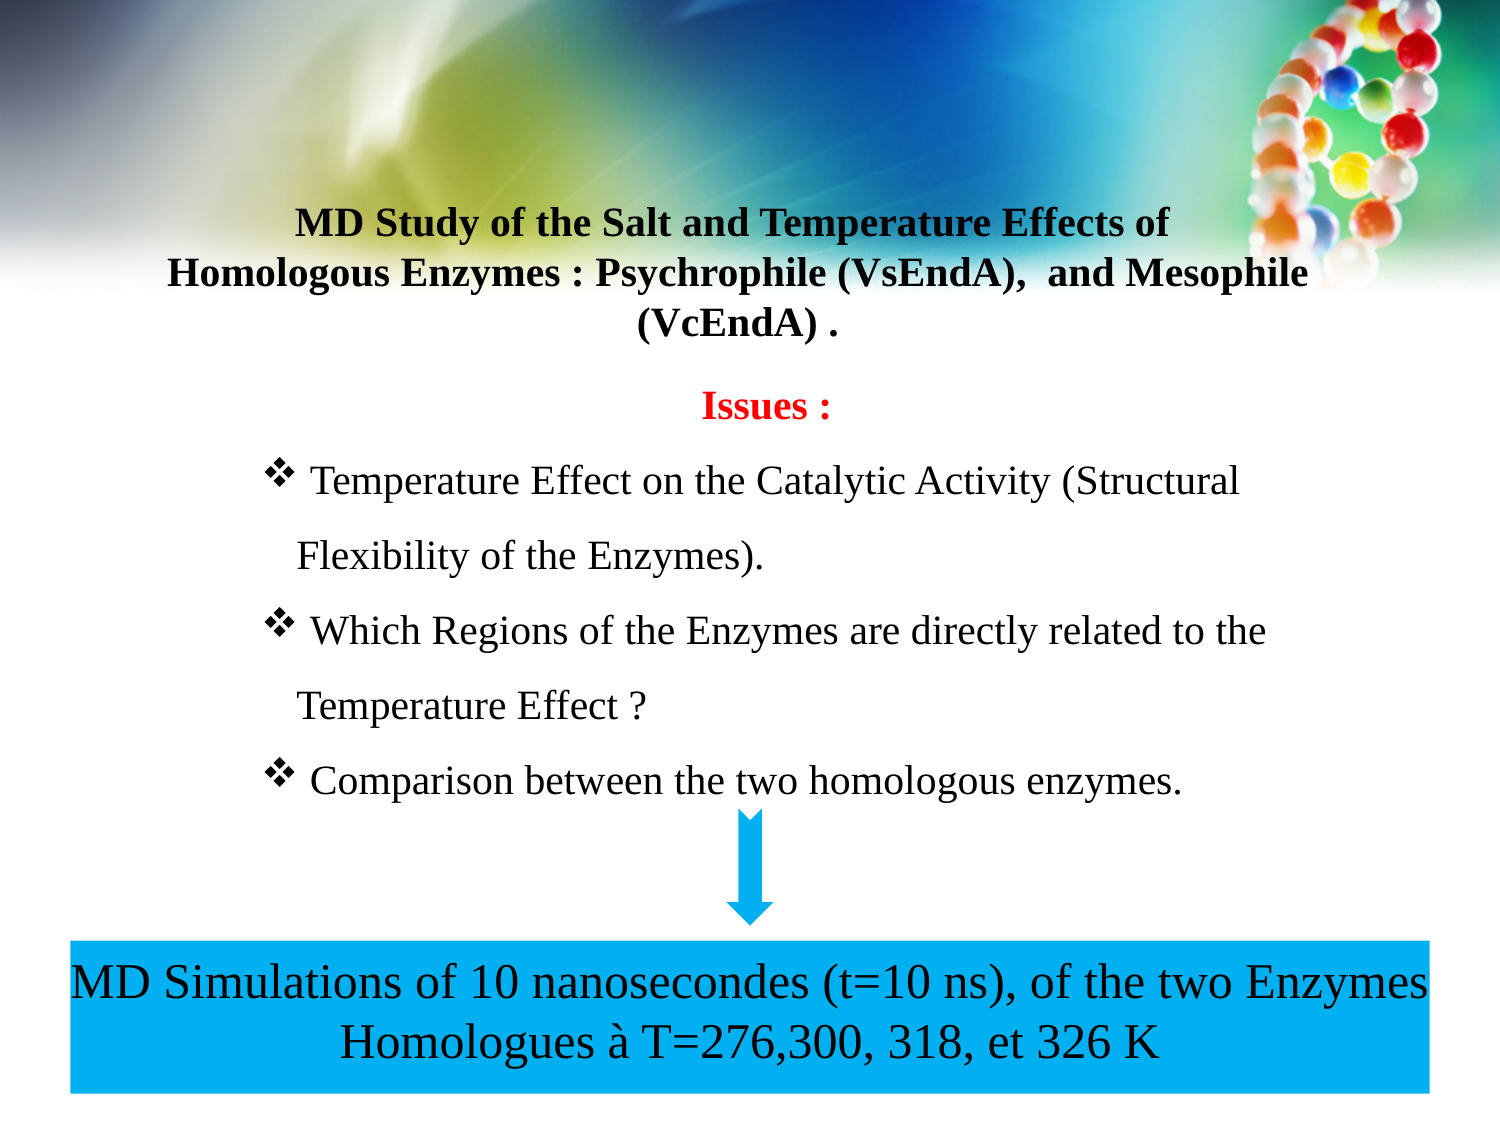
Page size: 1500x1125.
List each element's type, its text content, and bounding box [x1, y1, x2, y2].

text_box [421, 78, 1399, 203]
text_box [724, 806, 776, 928]
text_box MD Simulations of 10 nanosecondes (t=10 ns), of the two Enzymes Homologues à T=276,300, 318, et 326 K [70, 940, 1430, 1094]
text_box Issues : Temperature Effect on the Catalytic Activity (Structural Flexibility of the Enzymes). Which Regions of the Enzymes are directly related to the Temperature Effect ? Comparison between the two homologous enzymes. [246, 345, 1289, 786]
text_box MD Study of the Salt and Temperature Effects of Homologous Enzymes : Psychrophile (VsEndA), and Mesophile (VcEndA) . [93, 187, 1383, 387]
text_box [1074, 1042, 1425, 1103]
picture [0, 0, 1500, 1125]
